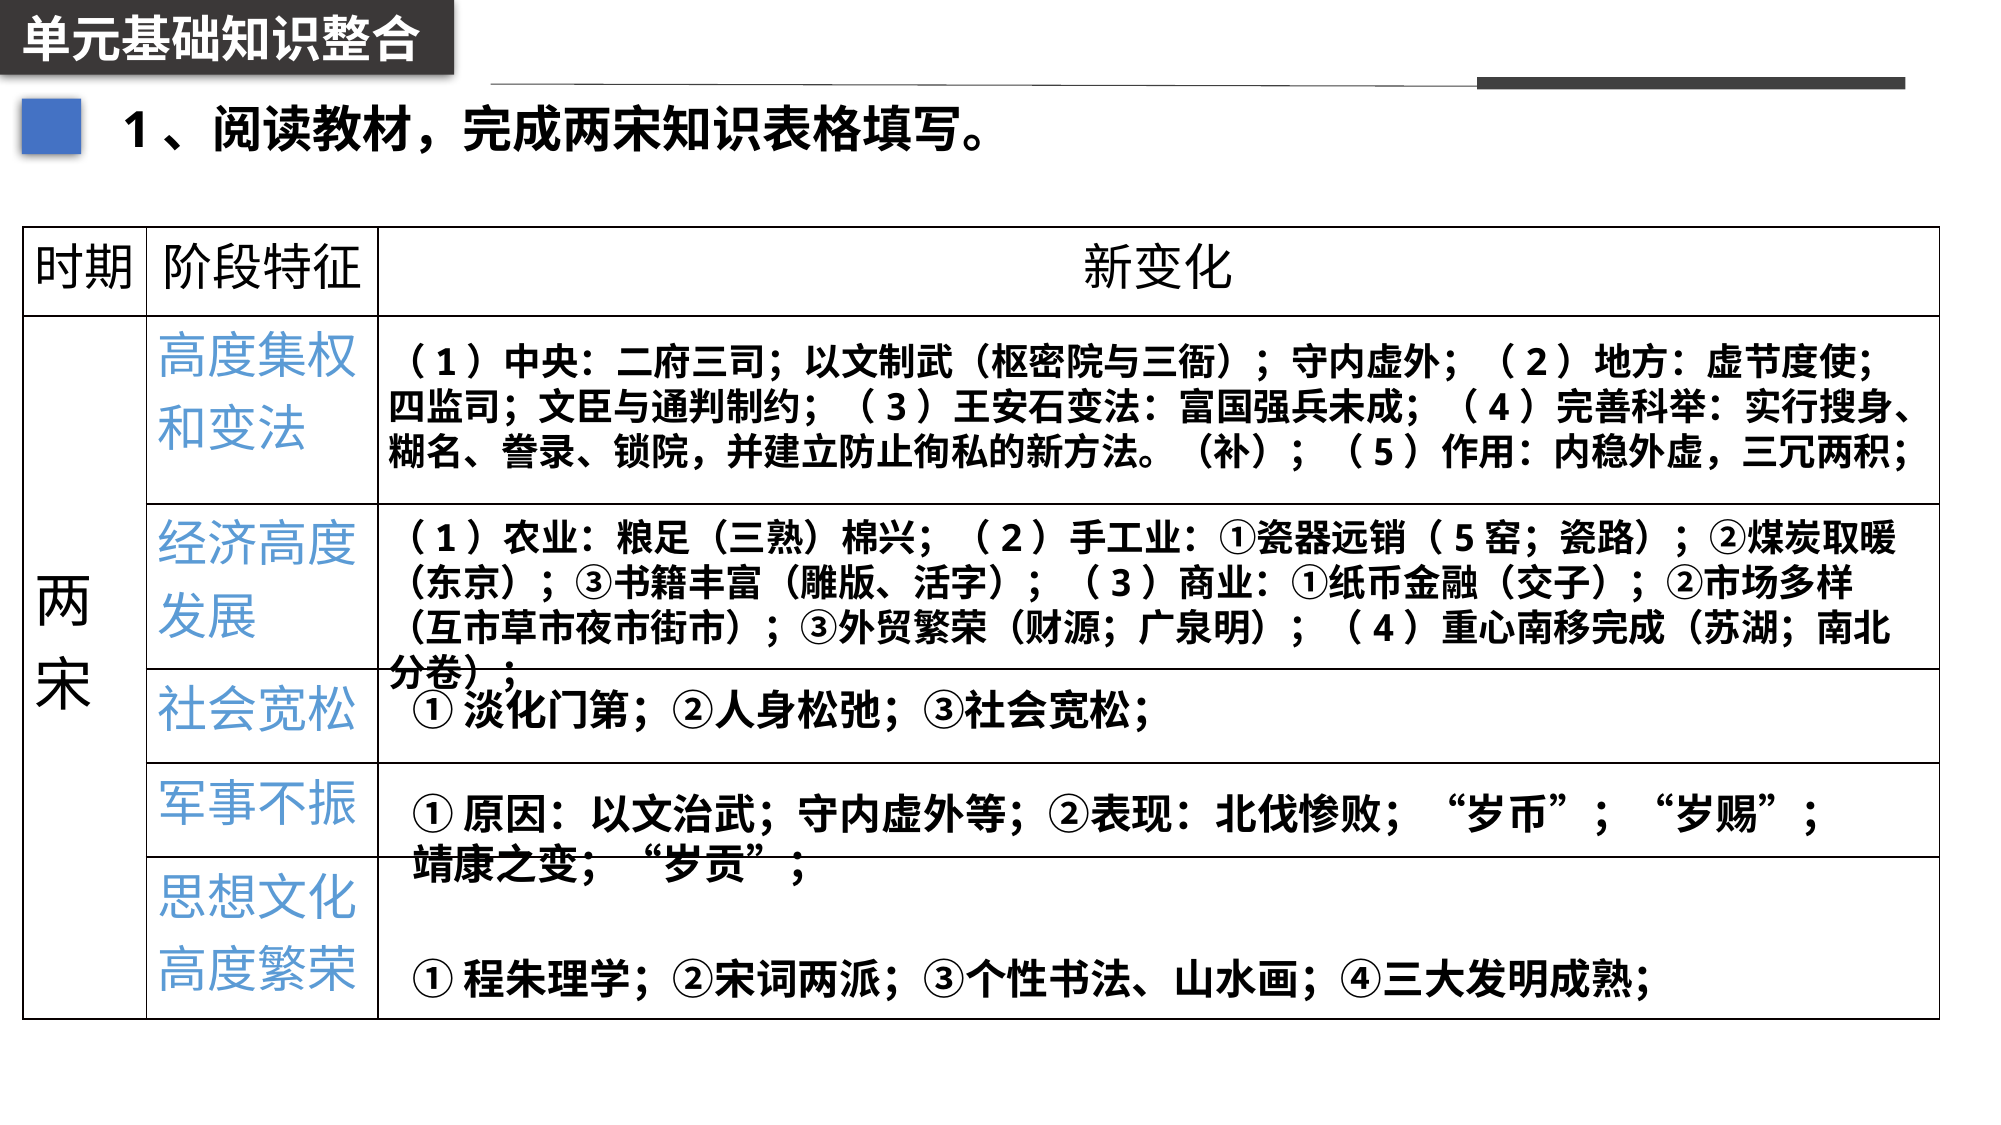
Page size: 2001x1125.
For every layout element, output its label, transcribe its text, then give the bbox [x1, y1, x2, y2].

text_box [0, 0, 1906, 90]
table_header 阶段特征 [147, 228, 377, 315]
text_box ①淡化门第；②人身松弛；③社会宽松； [397, 676, 1217, 742]
table_cell [379, 858, 1939, 1018]
text_box ①原因：以文治武；守内虚外等；②表现：北伐惨败；“岁币”；“岁赐”；靖康之变；“岁贡”； [397, 780, 1897, 896]
text_box （1）中央：二府三司；以文制武（枢密院与三衙）；守内虚外；（2）地方：虚节度使；四监司；文臣与通判制约；（3）王安石变法：富国强兵未成；（4）完善科举：实行搜身、糊名、誊录、锁院，并建立防止徇私的新方法。（补）；（5）作用：内稳外虚，三冗两积； [373, 330, 1932, 481]
table_header 时期 [24, 228, 146, 315]
table_cell 思想文化高度繁荣 [147, 858, 377, 1018]
table_cell 军事不振 [147, 764, 377, 856]
table_cell 两宋 [24, 317, 146, 1018]
text_box ①程朱理学；②宋词两派；③个性书法、山水画；④三大发明成熟； [397, 945, 1834, 1011]
text_box （1）农业：粮足（三熟）棉兴；（2）手工业：①瓷器远销（5窑；瓷路）；②煤炭取暖（东京）；③书籍丰富（雕版、活字）；（3）商业：①纸币金融（交子）；②市场多样（互市草市夜市街市）；③外贸繁荣（财源；广泉明）；（4）重心南移完成（苏湖；南北分卷）； [373, 506, 1940, 702]
text_box 1、阅读教材，完成两宋知识表格填写。 [107, 90, 1082, 165]
table_cell 经济高度发展 [147, 505, 377, 668]
table_cell [379, 317, 1939, 503]
table_header 新变化 [379, 228, 1939, 315]
table_cell 社会宽松 [147, 670, 377, 762]
table_cell [379, 702, 1939, 762]
table_cell 高度集权和变法 [147, 317, 377, 503]
text_box [21, 98, 82, 155]
table_cell [379, 764, 1939, 856]
